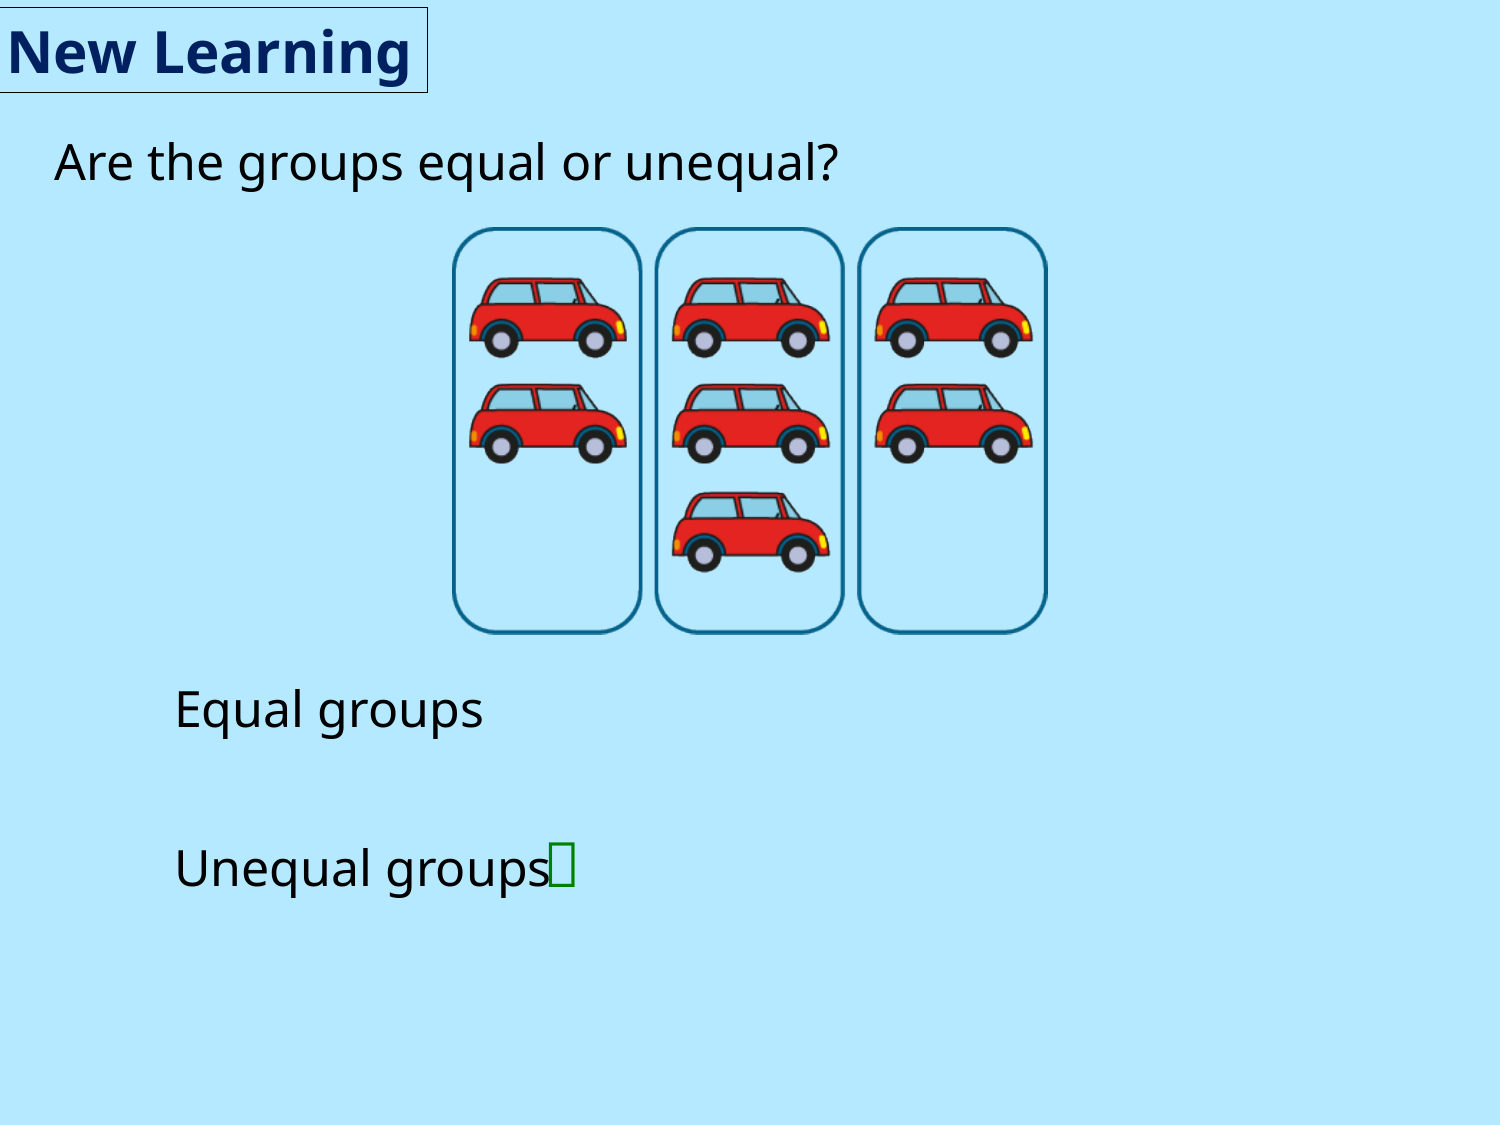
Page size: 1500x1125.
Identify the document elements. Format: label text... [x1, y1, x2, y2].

picture [452, 227, 491, 266]
text_box Equal groups [159, 670, 542, 745]
text_box  [529, 818, 597, 908]
picture [659, 231, 841, 630]
picture [452, 227, 1048, 635]
picture [861, 231, 1043, 630]
text_box Unequal groups [159, 829, 529, 905]
picture [1009, 227, 1048, 266]
text_box Are the groups equal or unequal? [39, 123, 1485, 198]
picture [456, 231, 638, 630]
text_box New Learning [0, 7, 428, 93]
